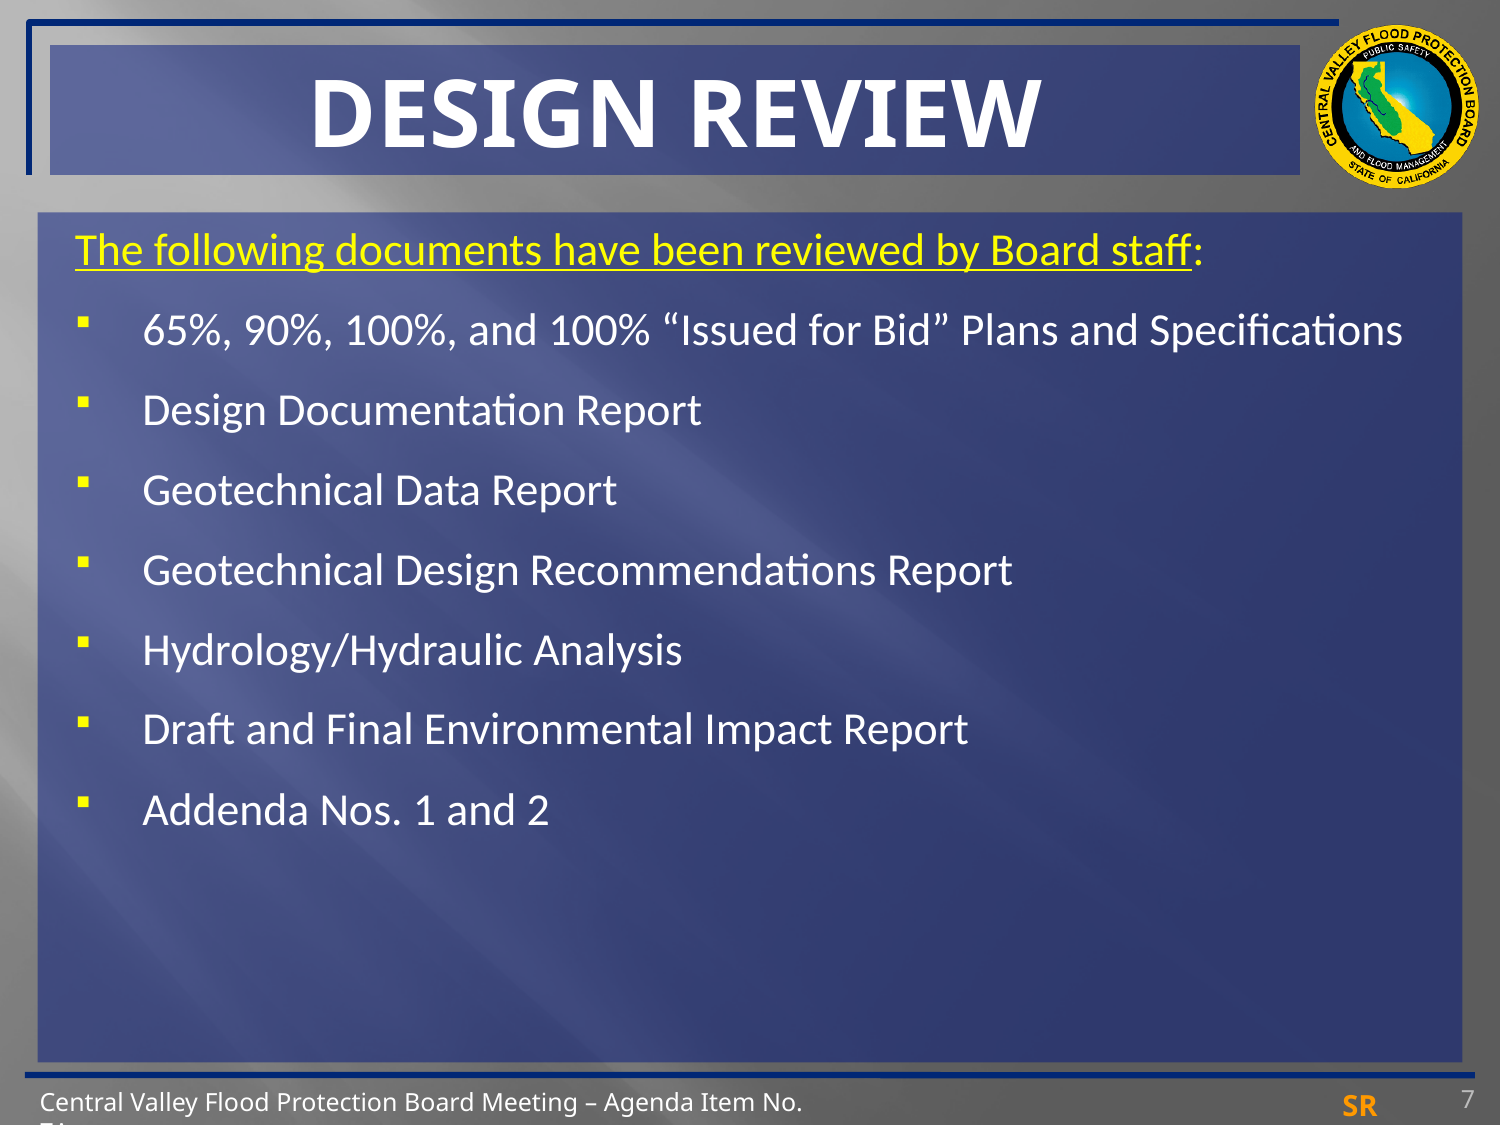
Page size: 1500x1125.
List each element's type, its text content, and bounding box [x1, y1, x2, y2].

list The following documents have been reviewed by Board staff: 65%, 90%, 100%, and 100% “Issued for Bid” Plans and Specifications Design Documentation Report Geotechnical Data Report Geotechnical Design Recommendations Report Hydrology/Hydraulic Analysis Draft and Final Environmental Impact Report Addenda Nos. 1 and 2 [37, 212, 1463, 1063]
picture [1312, 24, 1481, 192]
title DESIGN REVIEW [50, 45, 1300, 175]
slide_number 7 [1400, 1074, 1475, 1125]
